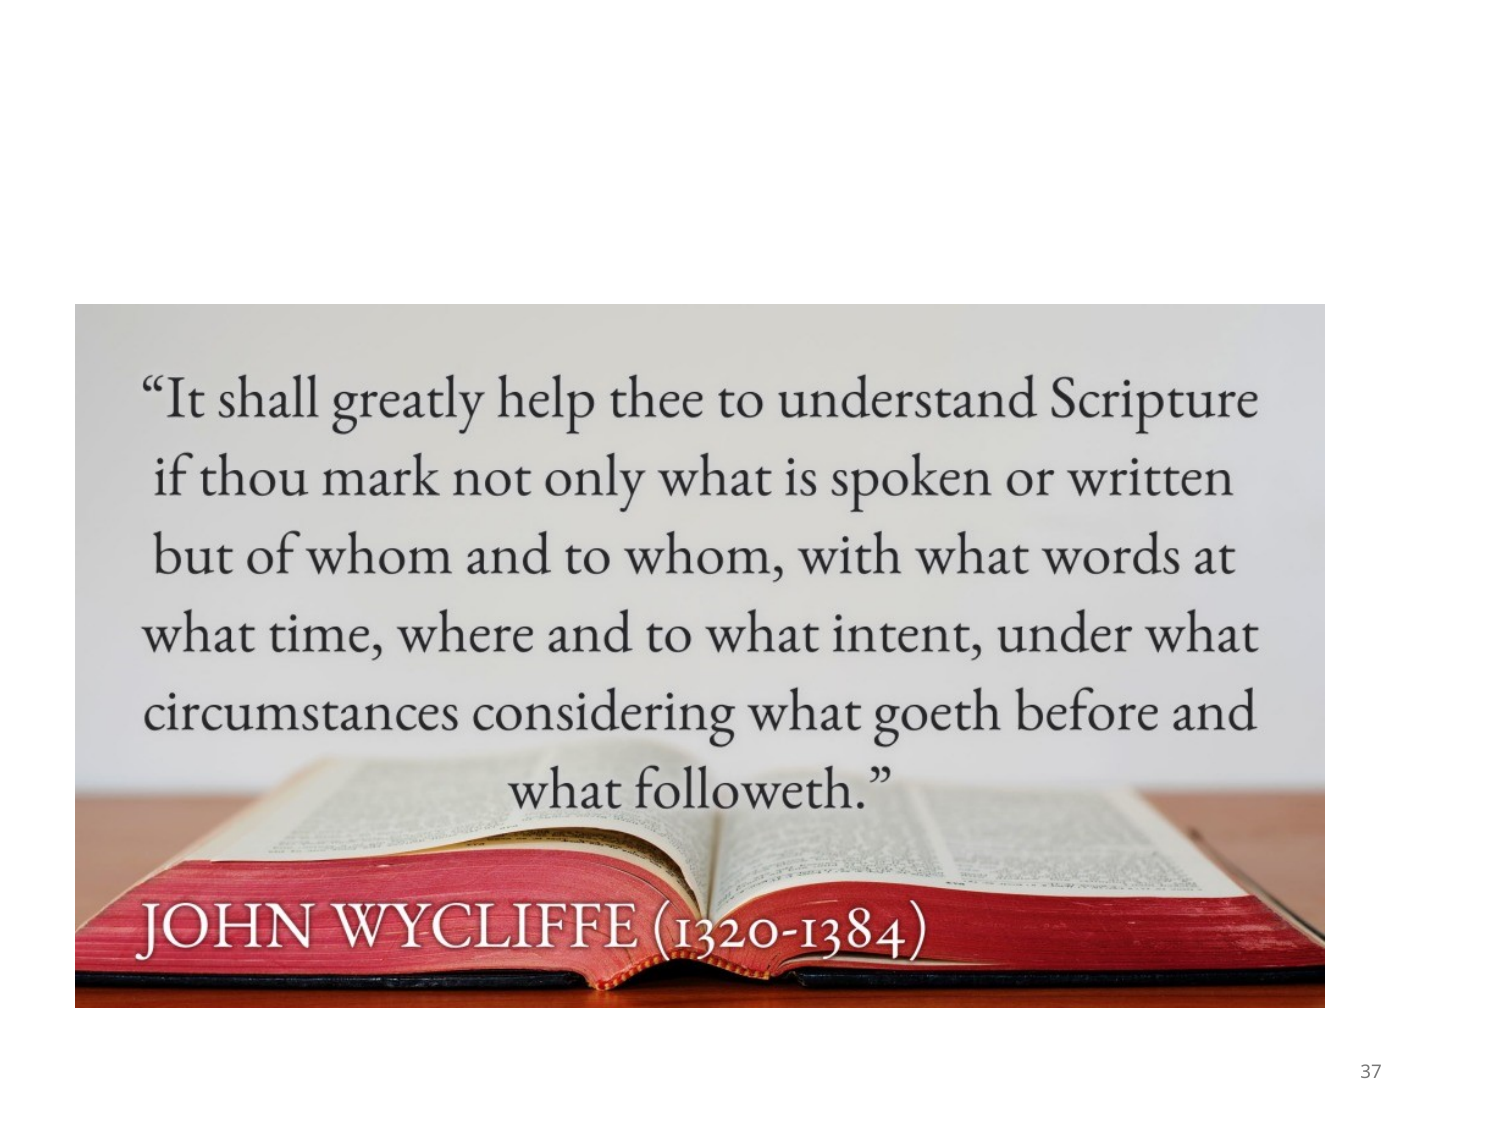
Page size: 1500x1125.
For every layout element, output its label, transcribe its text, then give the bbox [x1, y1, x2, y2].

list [74, 304, 1326, 1009]
slide_number 37 [1059, 1042, 1397, 1103]
